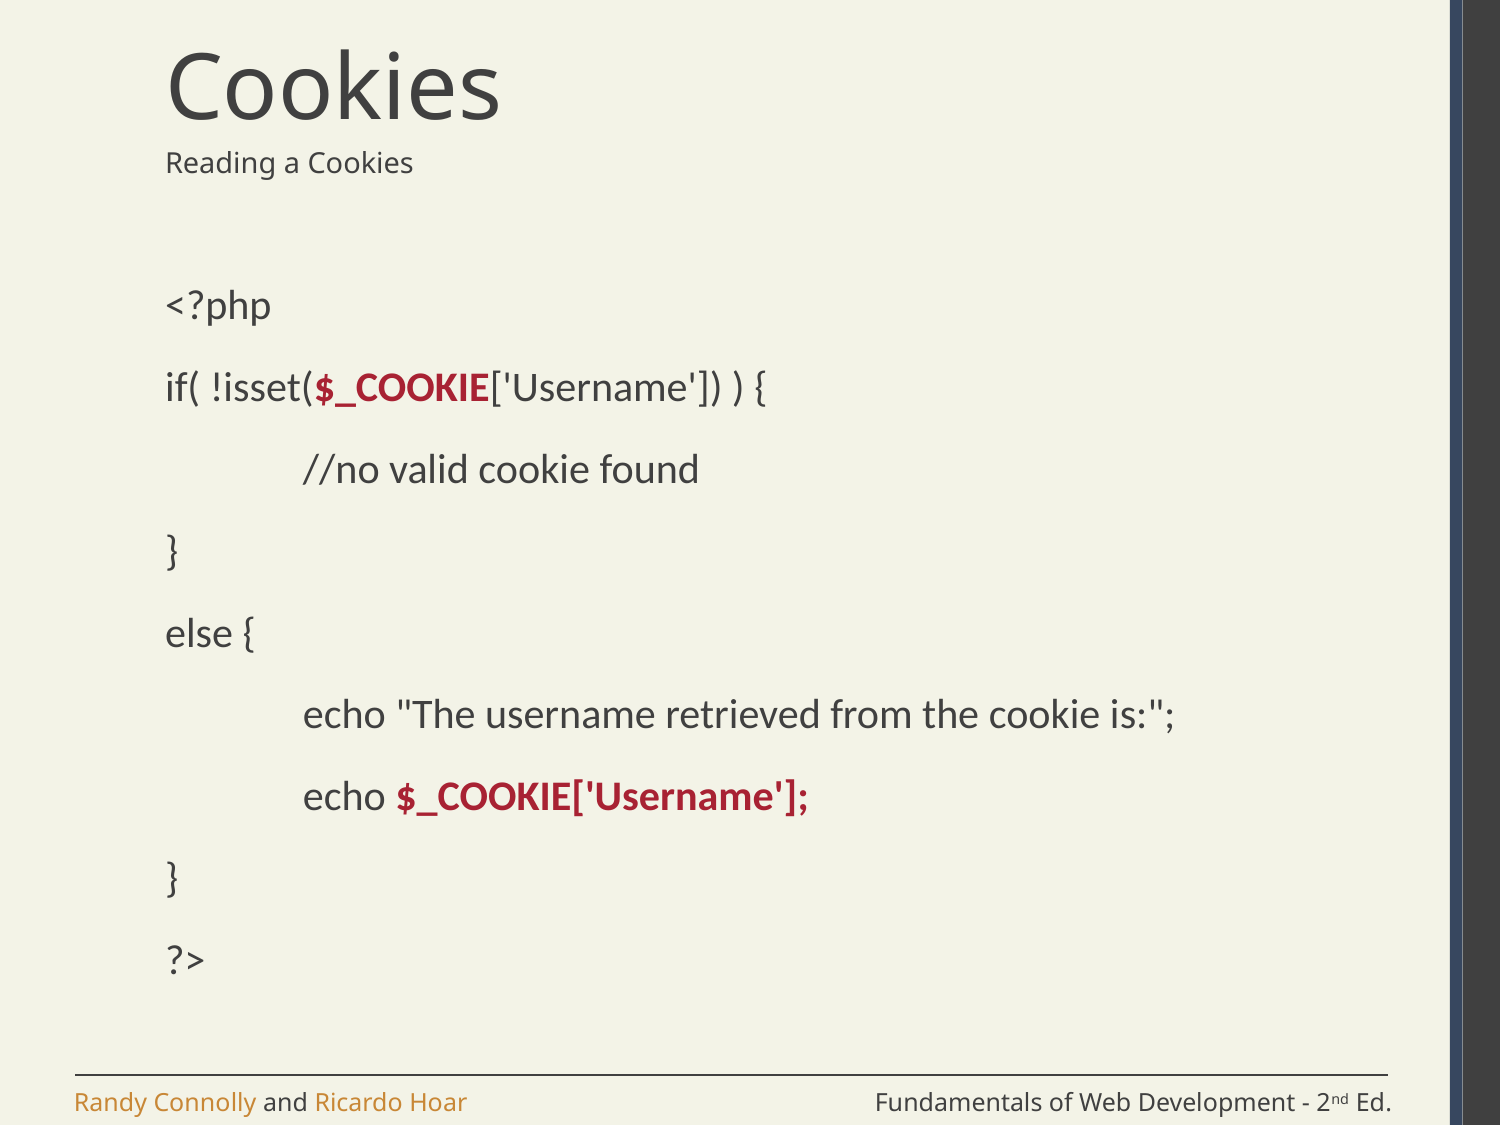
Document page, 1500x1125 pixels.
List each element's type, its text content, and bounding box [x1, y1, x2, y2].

list Reading a Cookies [150, 137, 1200, 188]
list <?php if( !isset($_COOKIE['Username']) ) { //no valid cookie found } else { echo "The username retrieved from the cookie is:"; echo $_COOKIE['Username']; } ?> [150, 270, 1200, 1013]
title Cookies [150, 20, 1425, 188]
